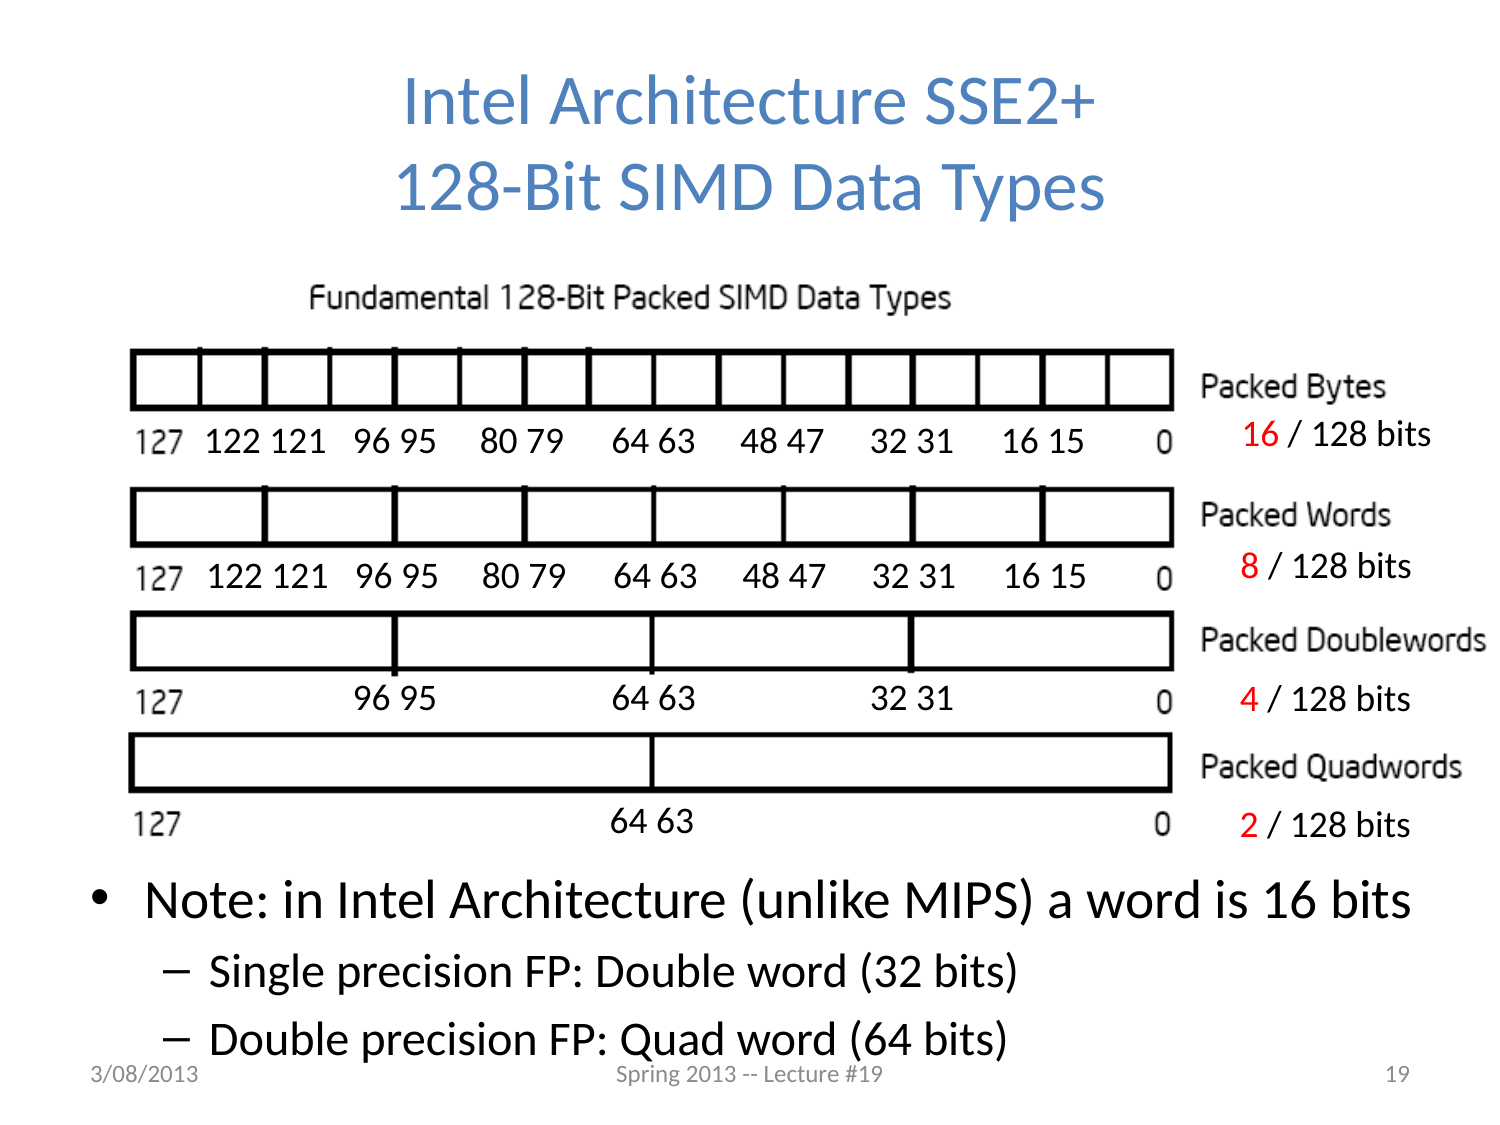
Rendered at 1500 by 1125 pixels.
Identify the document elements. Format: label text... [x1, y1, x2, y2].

title Intel Architecture SSE2+ 128-Bit SIMD Data Types [75, 45, 1425, 233]
footer Spring 2013 -- Lecture #19 [512, 1042, 988, 1103]
list Note: in Intel Architecture (unlike MIPS) a word is 16 bits Single precision FP: Double word (32 bits) Double precision FP: Quad word (64 bits) [75, 855, 1464, 1117]
slide_number 19 [1074, 1042, 1425, 1103]
picture [127, 269, 1500, 856]
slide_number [75, 1042, 425, 1103]
